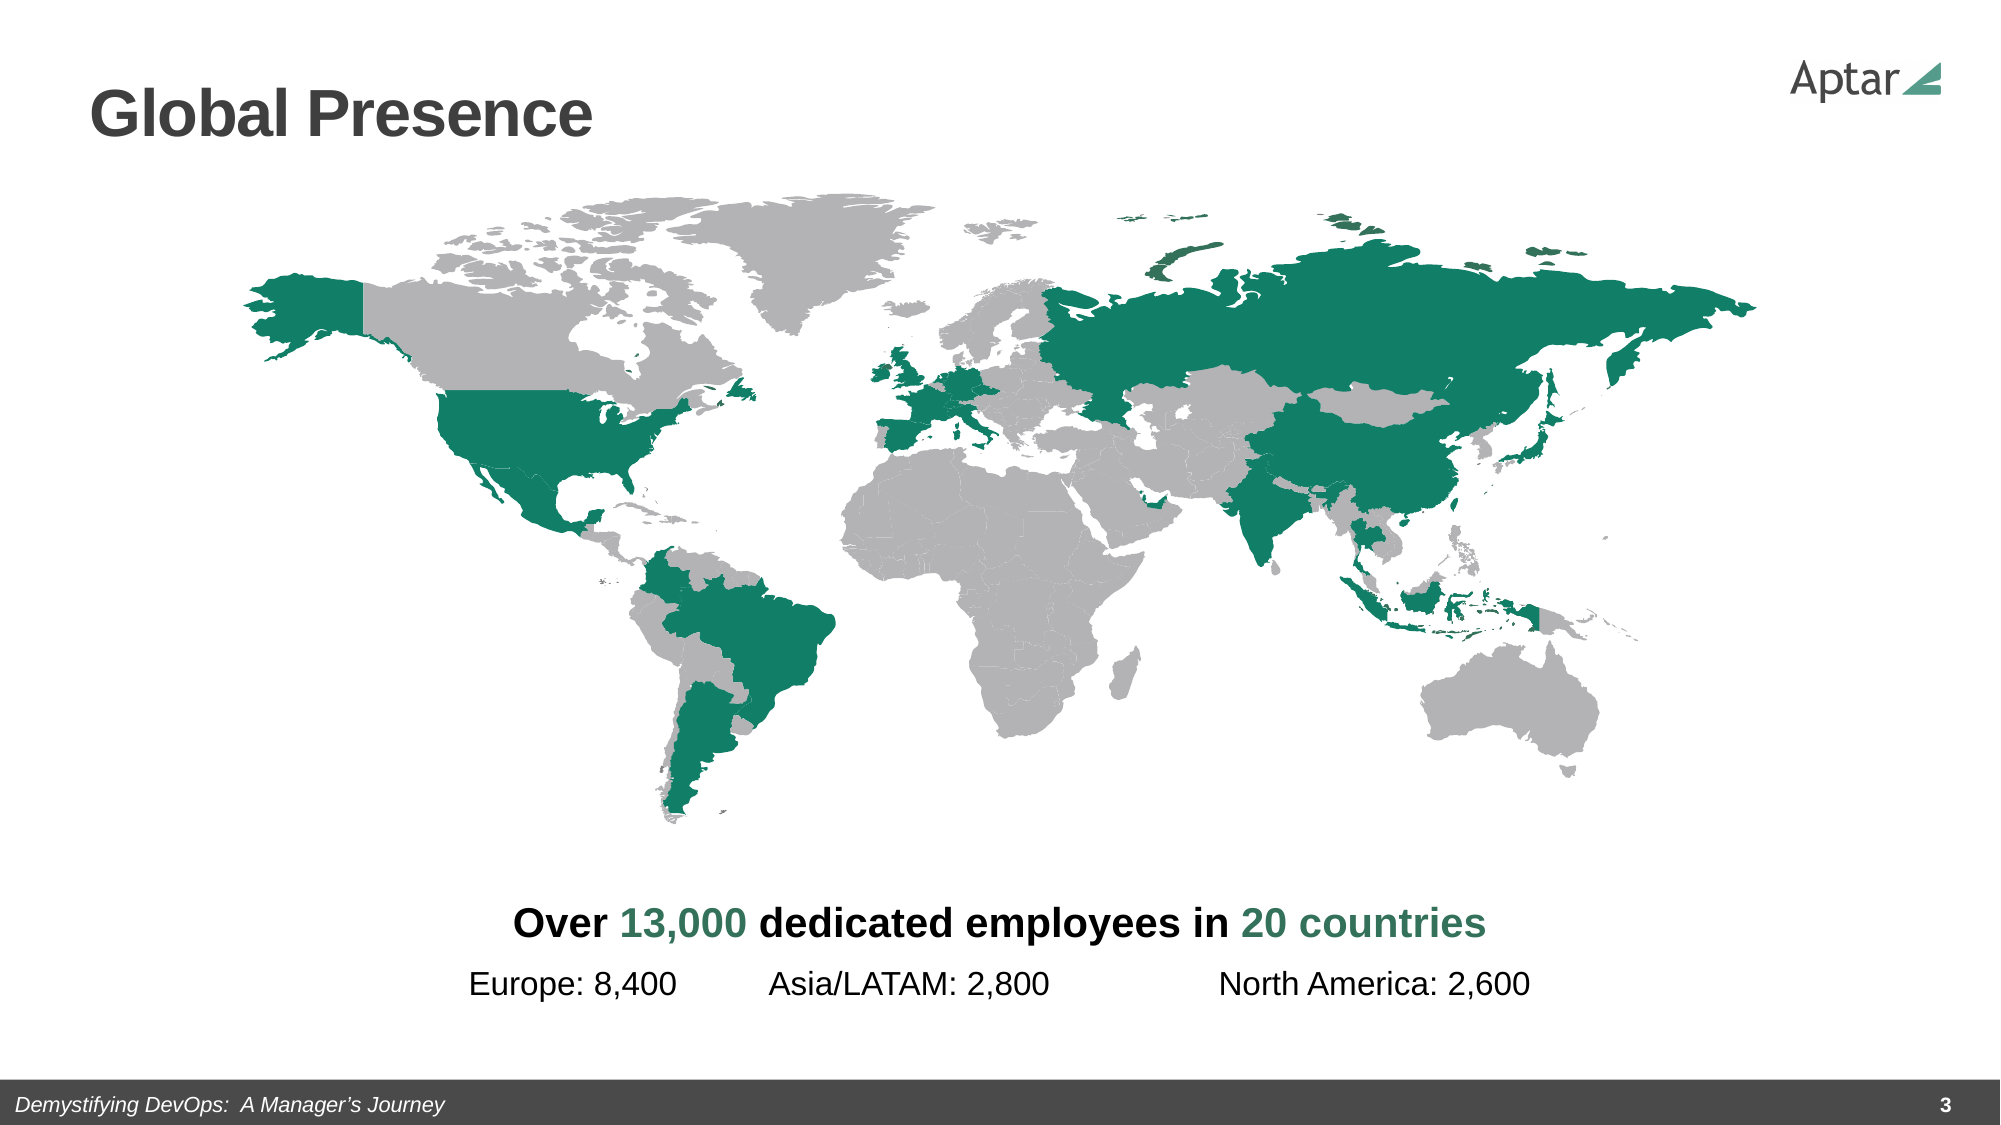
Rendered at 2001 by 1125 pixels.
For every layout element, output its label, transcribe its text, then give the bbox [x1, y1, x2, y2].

text_box 3 [1854, 1085, 1967, 1123]
text_box Demystifying DevOps: A Manager’s Journey [0, 1082, 739, 1124]
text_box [243, 193, 1757, 825]
text_box [0, 1079, 2000, 1125]
text_box Global Presence [74, 6, 1303, 224]
list Over 13,000 dedicated employees in 20 countries Europe: 8,400 Asia/LATAM: 2,800 North America: 2,600 [442, 889, 1558, 1079]
picture [1790, 60, 1941, 103]
